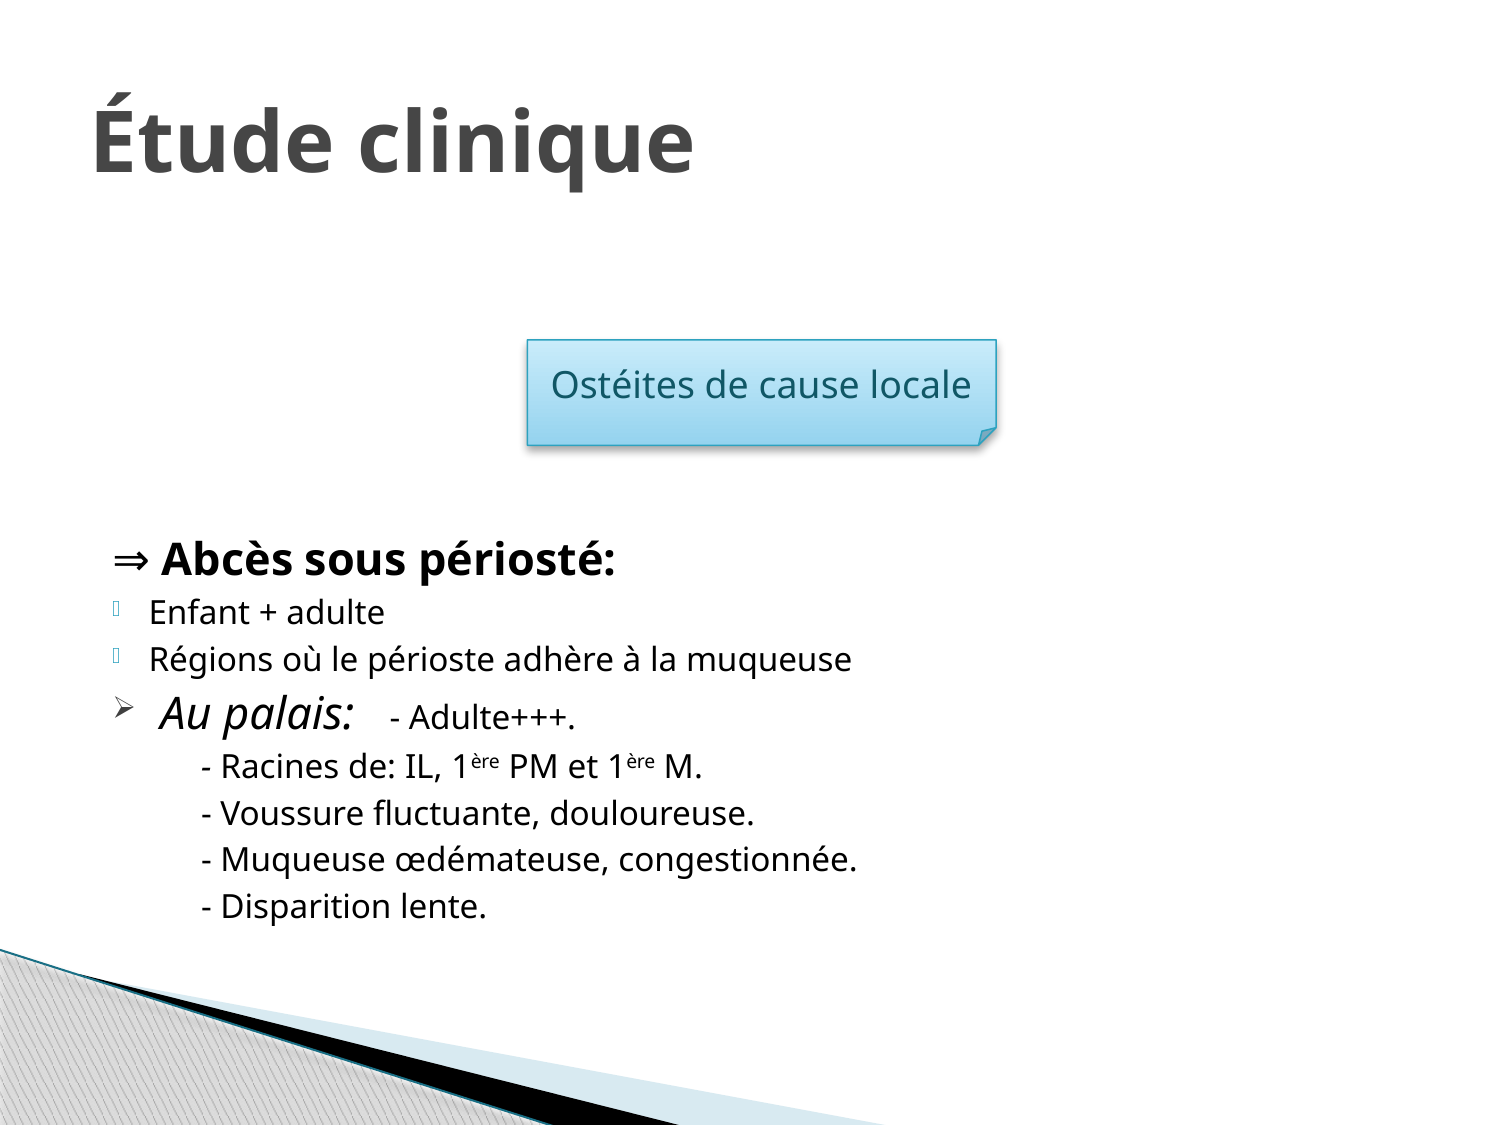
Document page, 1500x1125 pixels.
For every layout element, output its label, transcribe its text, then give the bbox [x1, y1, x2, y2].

list ⇒ Abcès sous périosté: Enfant + adulte Régions où le périoste adhère à la muqueuse Au palais: - Adulte+++. - Racines de: IL, 1ère PM et 1ère M. - Voussure fluctuante, douloureuse. - Muqueuse œdémateuse, congestionnée. - Disparition lente. [82, 523, 1477, 1079]
text_box Ostéites de cause locale [526, 339, 997, 447]
title Étude clinique [75, 45, 1425, 233]
